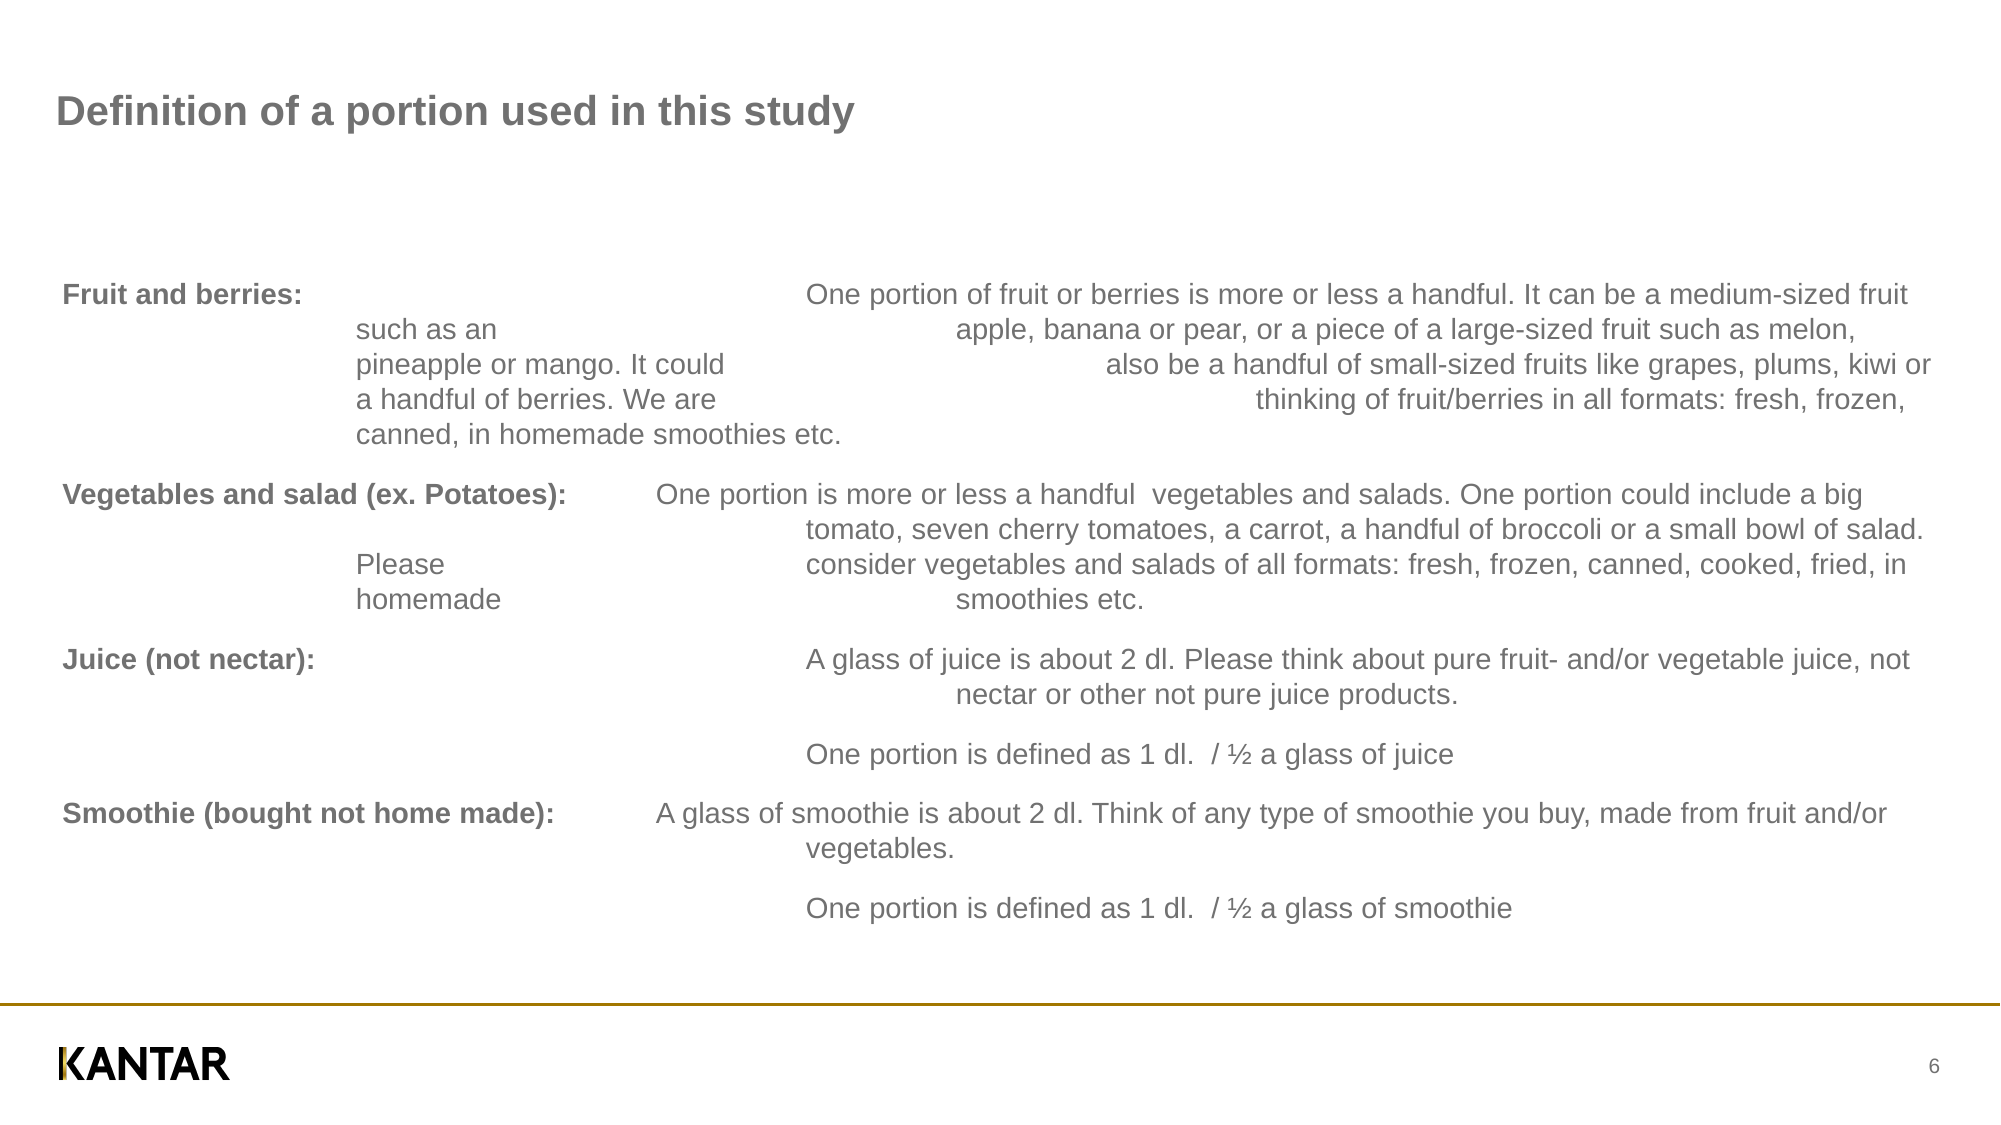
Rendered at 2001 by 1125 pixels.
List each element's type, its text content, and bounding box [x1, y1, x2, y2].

picture [59, 1047, 231, 1081]
list Fruit and berries: One portion of fruit or berries is more or less a handful. It can be a medium-sized fruit such as an apple, banana or pear, or a piece of a large-sized fruit such as melon, pineapple or mango. It could also be a handful of small-sized fruits like grapes, plums, kiwi or a handful of berries. We are thinking of fruit/berries in all formats: fresh, frozen, canned, in homemade smoothies etc. Vegetables and salad (ex. Potatoes): One portion is more or less a handful vegetables and salads. One portion could include a big tomato, seven cherry tomatoes, a carrot, a handful of broccoli or a small bowl of salad. Please consider vegetables and salads of all formats: fresh, frozen, canned, cooked, fried, in homemade smoothies etc. Juice (not nectar): A glass of juice is about 2 dl. Please think about pure fruit- and/or vegetable juice, not nectar or other not pure juice products. One portion is defined as 1 dl. / ½ a glass of juice Smoothie (bought not home made): A glass of smoothie is about 2 dl. Think of any type of smoothie you buy, made from fruit and/or vegetables. One portion is defined as 1 dl. / ½ a glass of smoothie [62, 275, 1937, 956]
title Definition of a portion used in this study [55, 83, 1937, 199]
slide_number 6 [1780, 1048, 1941, 1082]
